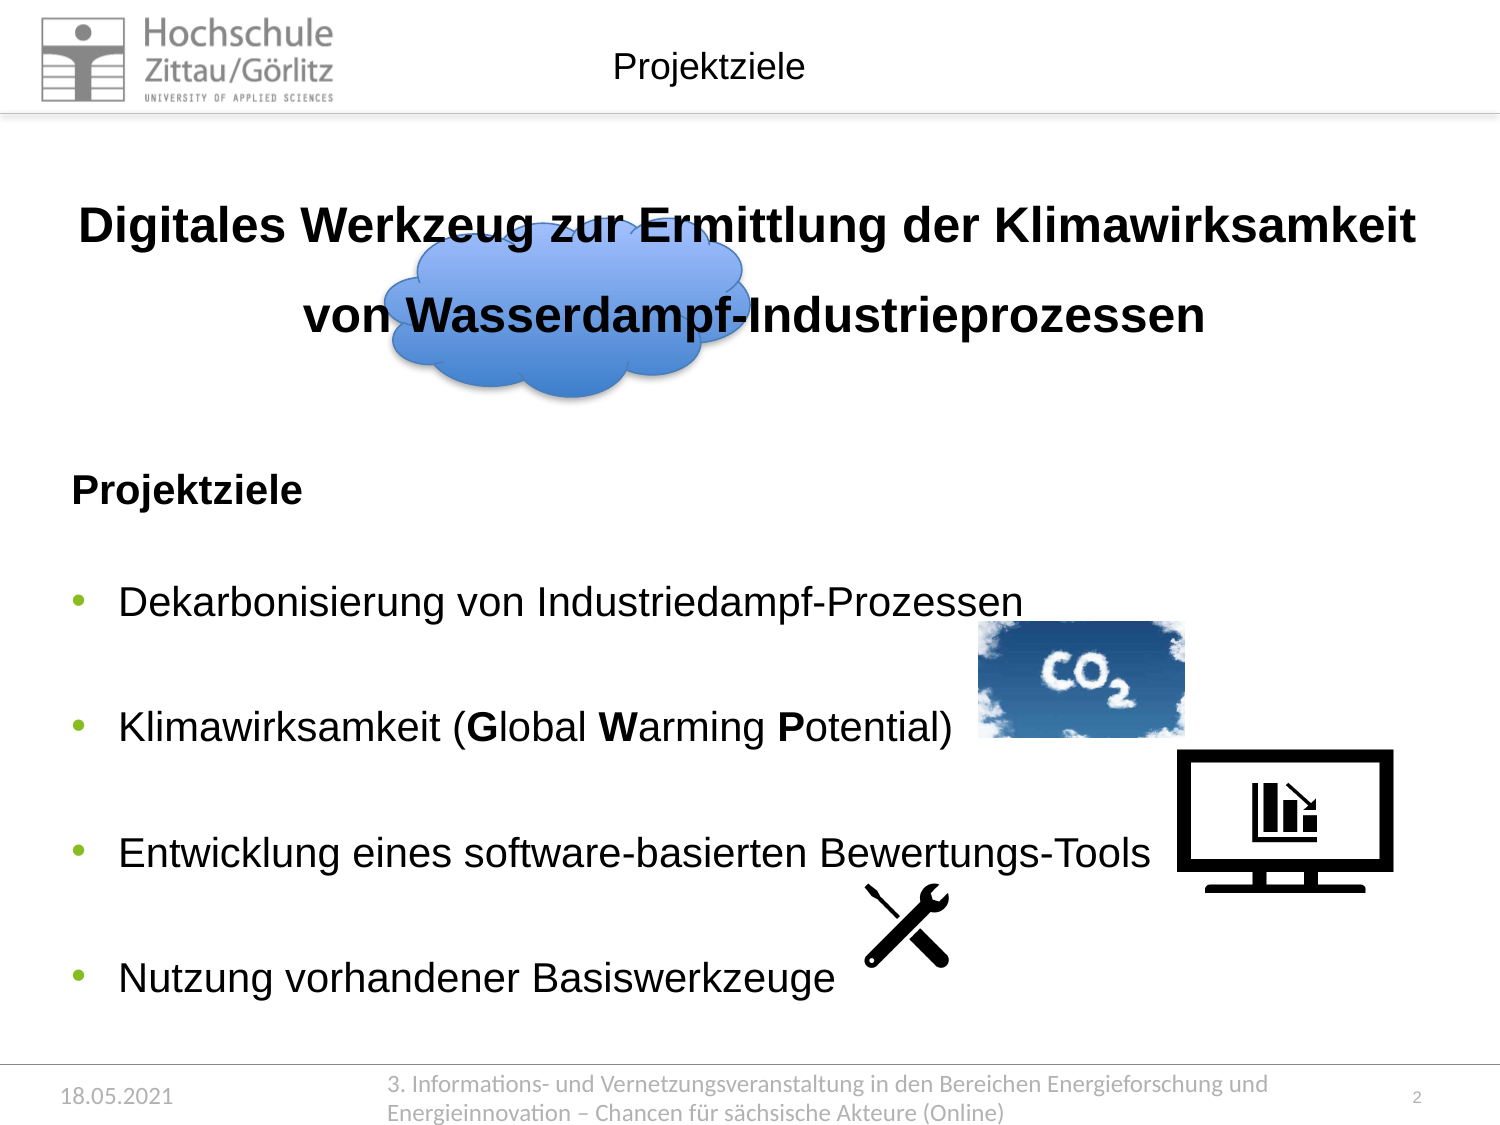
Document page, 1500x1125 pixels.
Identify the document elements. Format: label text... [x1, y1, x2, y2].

picture [855, 874, 957, 976]
picture [978, 621, 1185, 738]
text_box Digitales Werkzeug zur Ermittlung der Klimawirksamkeit von Wasserdampf-Industrieprozessen Projektziele Dekarbonisierung von Industriedampf-Prozessen Klimawirksamkeit (Global Warming Potential) Entwicklung eines software-basierten Bewertungs-Tools Nutzung vorhandener Basiswerkzeuge [56, 155, 1453, 1008]
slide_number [44, 1078, 231, 1110]
picture [0, 1, 1500, 113]
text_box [1172, 720, 1398, 923]
slide_number 2 [1342, 1080, 1437, 1114]
text_box Projektziele [597, 21, 821, 95]
footer 3. Informations- und Vernetzungsveranstaltung in den Bereichen Energieforschung und Energieinnovation – Chancen für sächsische Akteure (Online) [371, 1080, 1341, 1114]
